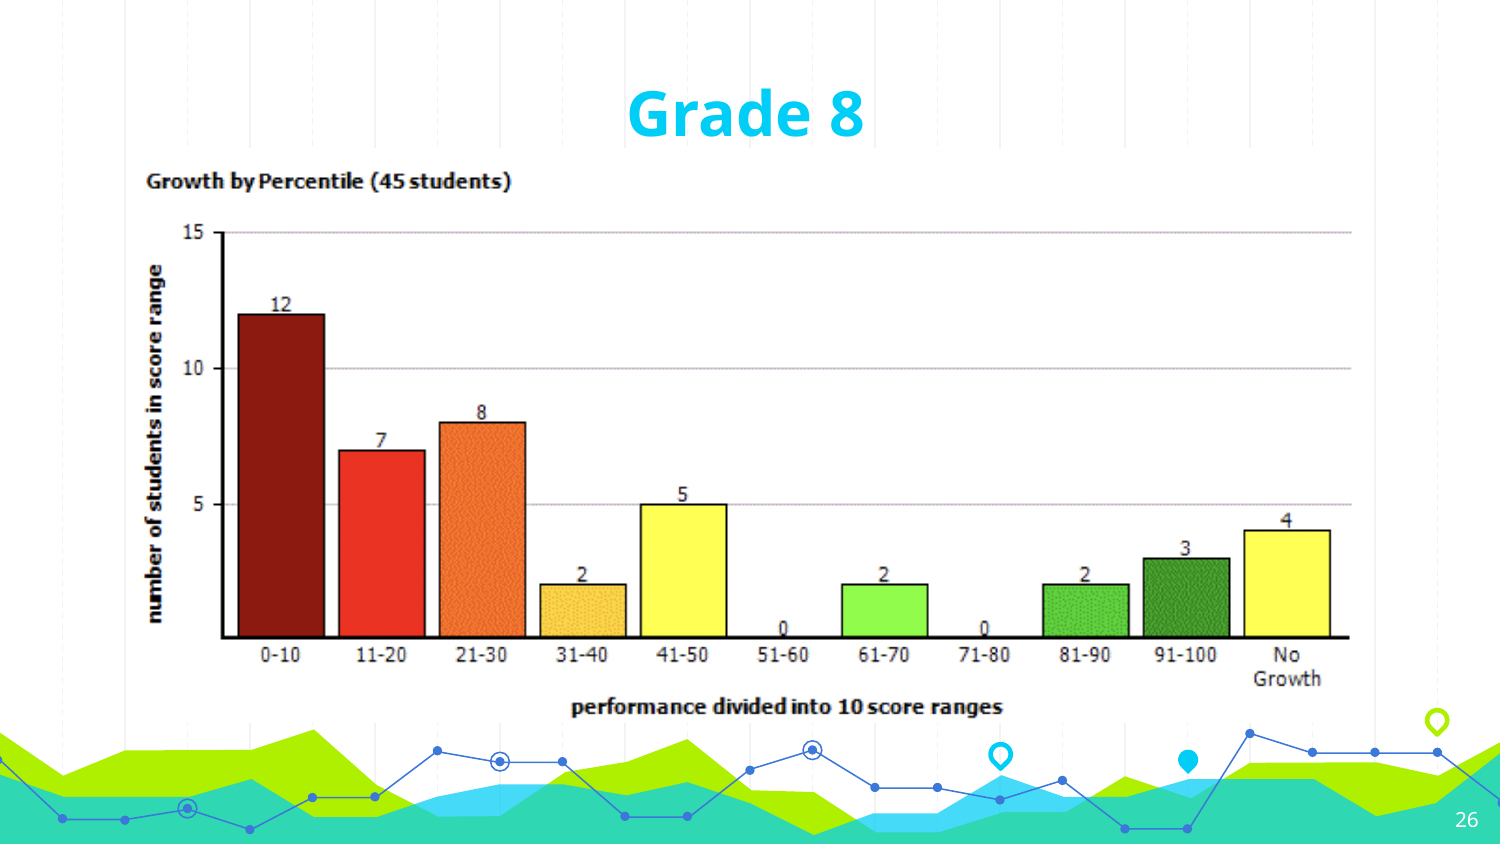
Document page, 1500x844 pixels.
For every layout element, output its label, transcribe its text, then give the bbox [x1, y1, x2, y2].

picture [128, 147, 1372, 723]
slide_number ‹#› [1403, 791, 1494, 844]
title Grade 8 [171, 64, 1320, 146]
